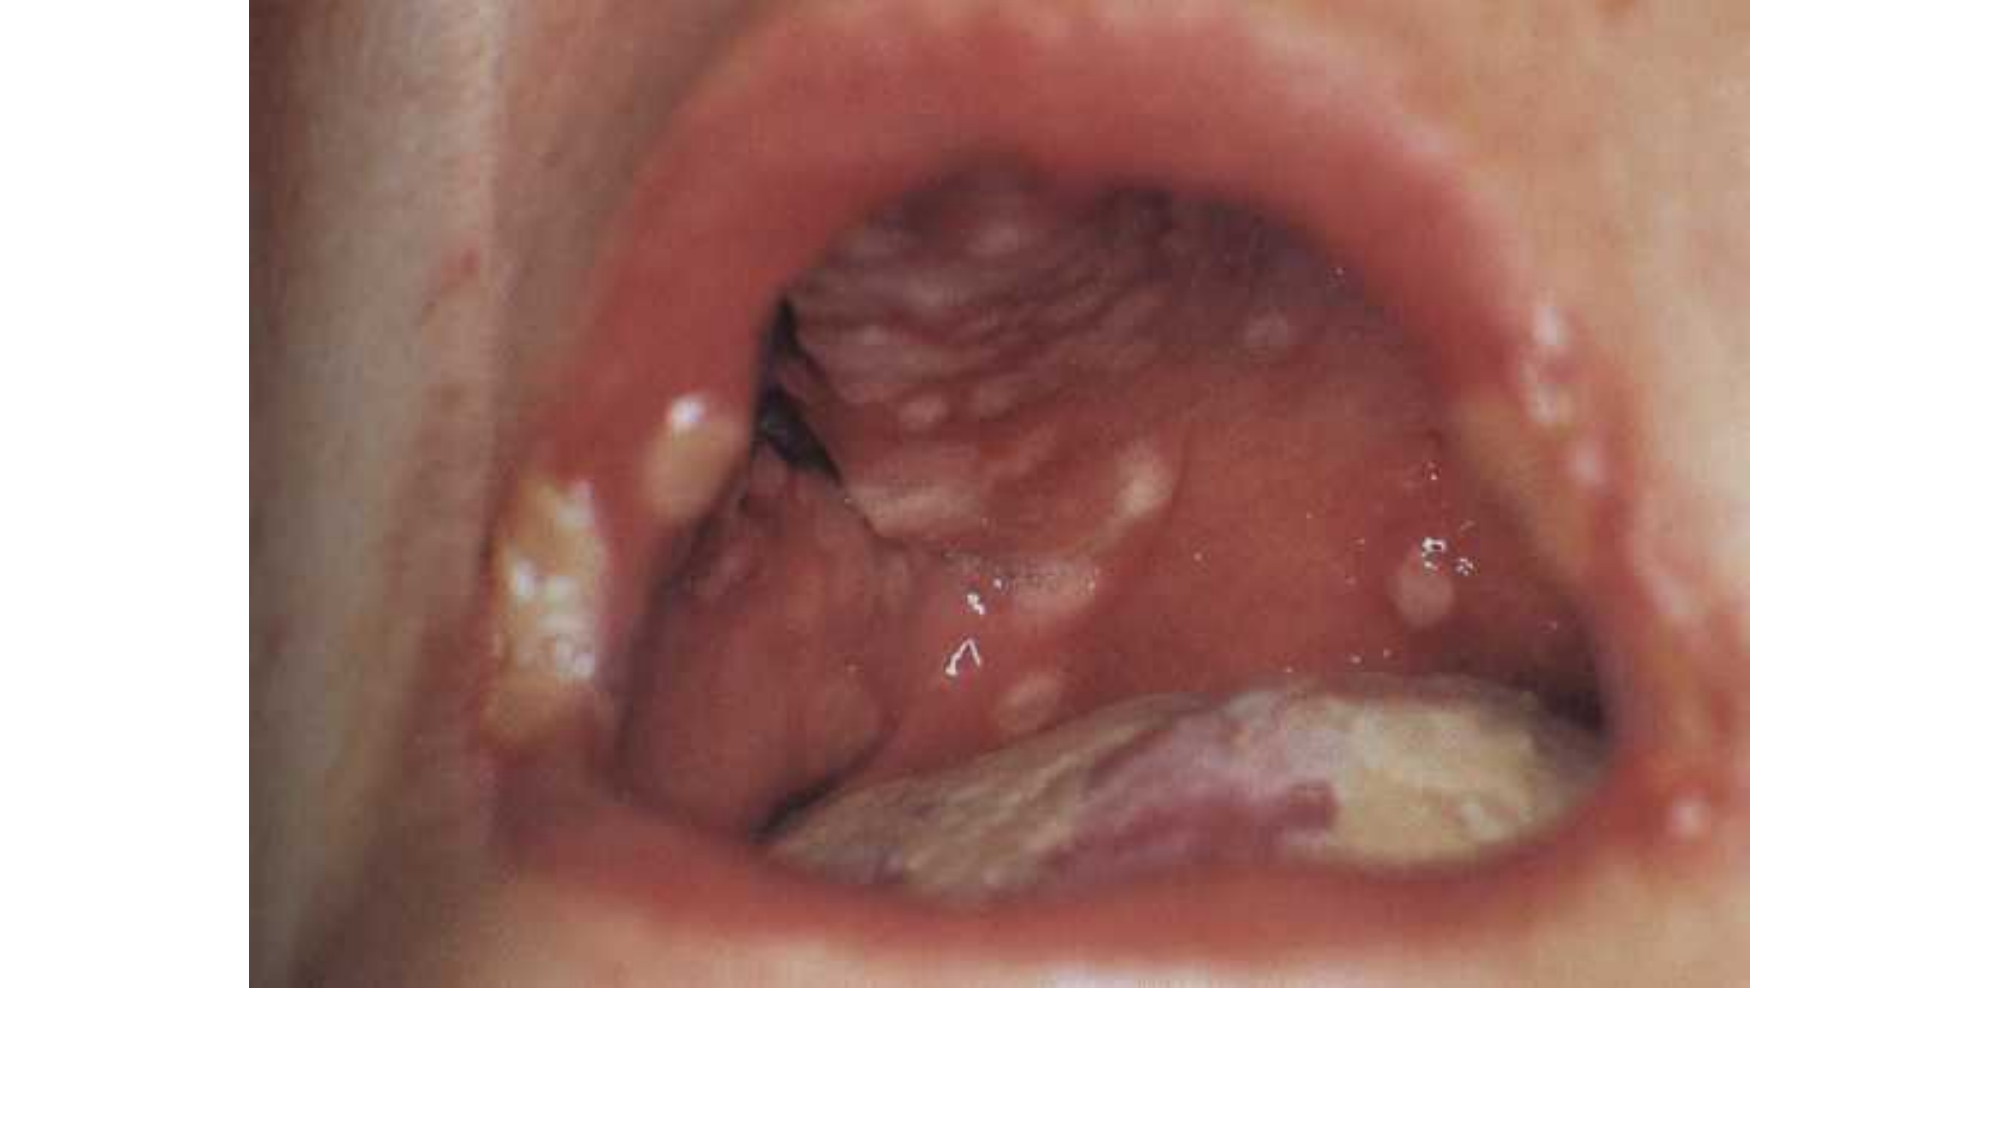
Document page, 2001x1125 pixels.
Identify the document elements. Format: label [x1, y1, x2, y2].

list [249, 0, 1750, 988]
